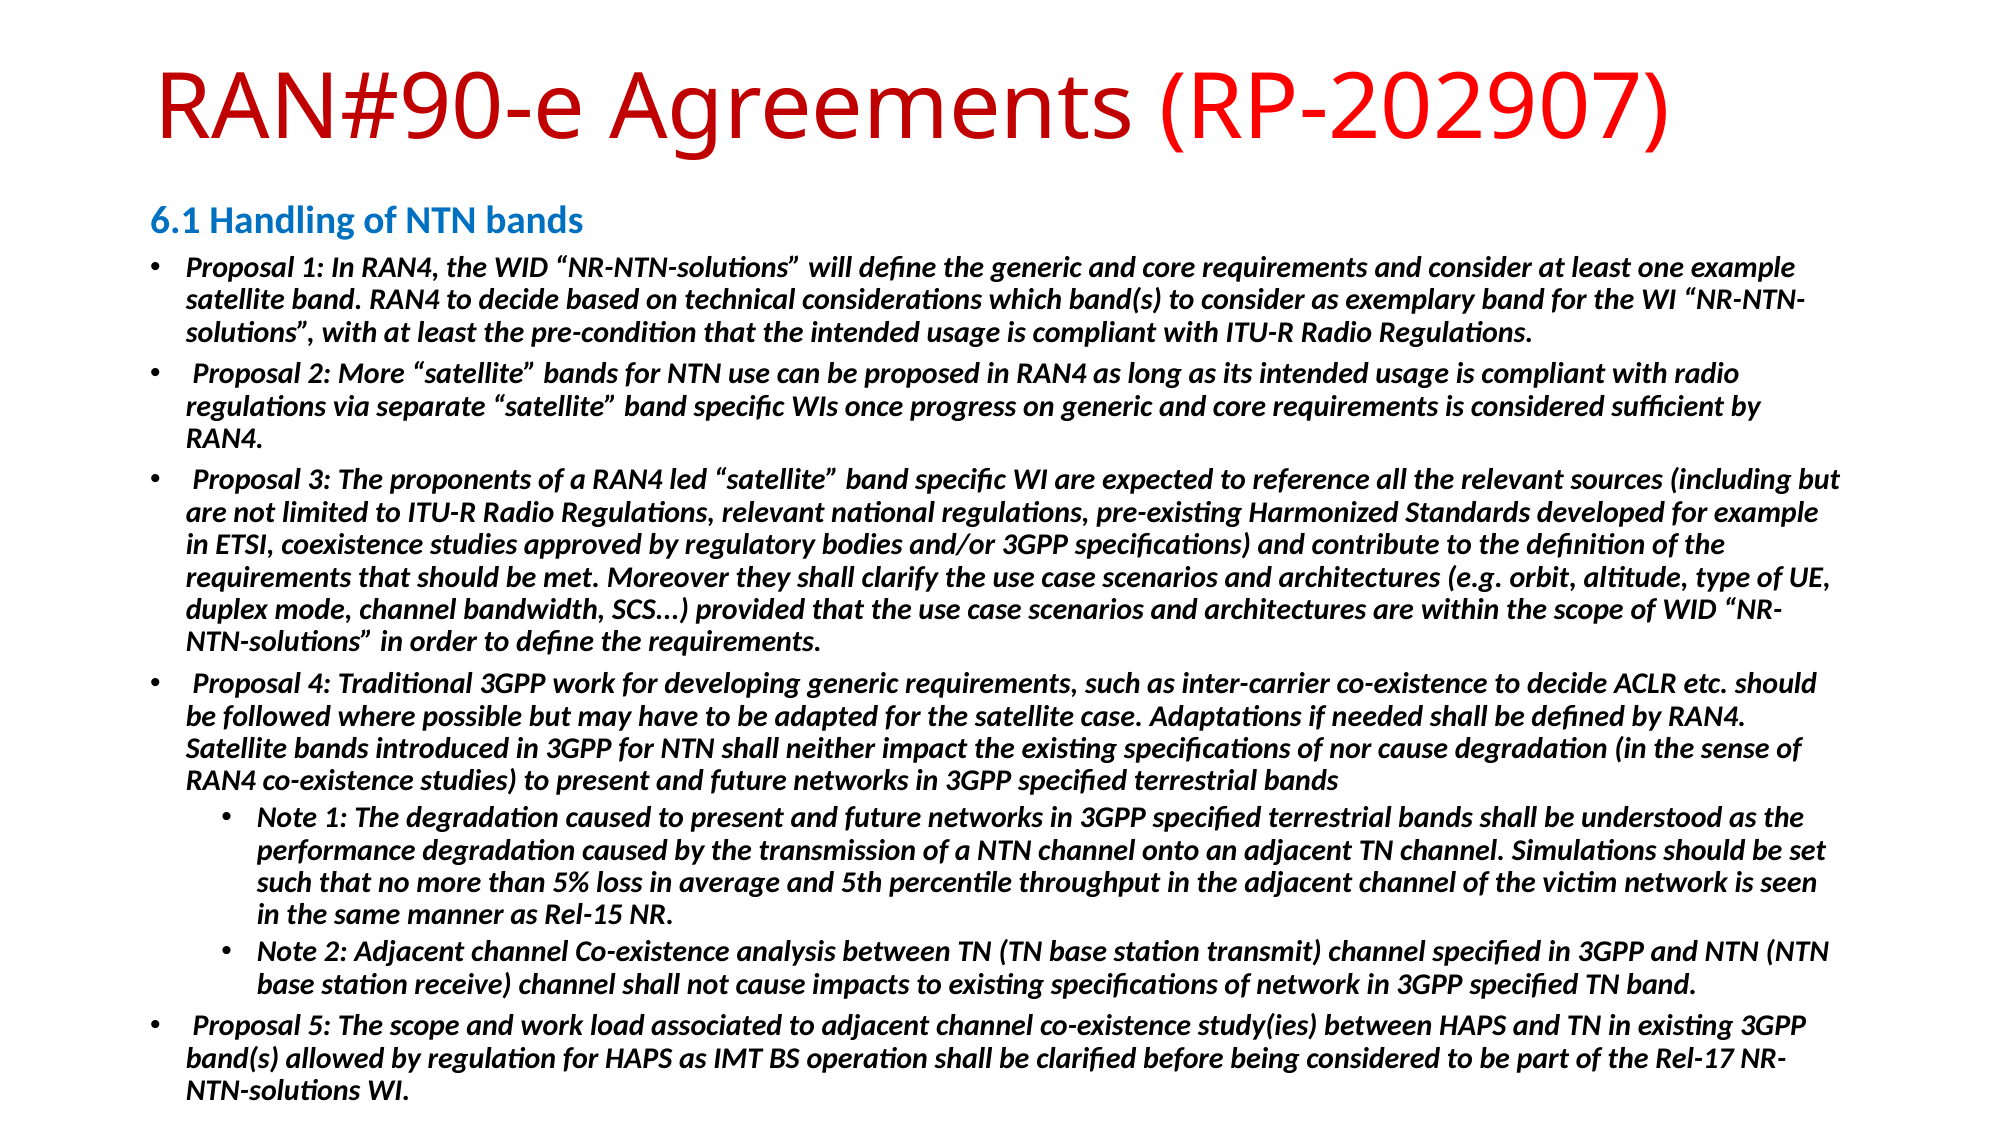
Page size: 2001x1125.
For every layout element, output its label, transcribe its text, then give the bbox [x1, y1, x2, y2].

title RAN#90-e Agreements (RP-202907) [139, 0, 1865, 218]
list 6.1 Handling of NTN bands Proposal 1: In RAN4, the WID “NR-NTN-solutions” will define the generic and core requirements and consider at least one example satellite band. RAN4 to decide based on technical considerations which band(s) to consider as exemplary band for the WI “NR-NTN-solutions”, with at least the pre-condition that the intended usage is compliant with ITU-R Radio Regulations. Proposal 2: More “satellite” bands for NTN use can be proposed in RAN4 as long as its intended usage is compliant with radio regulations via separate “satellite” band specific WIs once progress on generic and core requirements is considered sufficient by RAN4. Proposal 3: The proponents of a RAN4 led “satellite” band specific WI are expected to reference all the relevant sources (including but are not limited to ITU-R Radio Regulations, relevant national regulations, pre-existing Harmonized Standards developed for example in ETSI, coexistence studies approved by regulatory bodies and/or 3GPP specifications) and contribute to the definition of the requirements that should be met. Moreover they shall clarify the use case scenarios and architectures (e.g. orbit, altitude, type of UE, duplex mode, channel bandwidth, SCS...) provided that the use case scenarios and architectures are within the scope of WID “NR-NTN-solutions” in order to define the requirements. Proposal 4: Traditional 3GPP work for developing generic requirements, such as inter-carrier co-existence to decide ACLR etc. should be followed where possible but may have to be adapted for the satellite case. Adaptations if needed shall be defined by RAN4. Satellite bands introduced in 3GPP for NTN shall neither impact the existing specifications of nor cause degradation (in the sense of RAN4 co-existence studies) to present and future networks in 3GPP specified terrestrial bands Note 1: The degradation caused to present and future networks in 3GPP specified terrestrial bands shall be understood as the performance degradation caused by the transmission of a NTN channel onto an adjacent TN channel. Simulations should be set such that no more than 5% loss in average and 5th percentile throughput in the adjacent channel of the victim network is seen in the same manner as Rel-15 NR. Note 2: Adjacent channel Co-existence analysis between TN (TN base station transmit) channel specified in 3GPP and NTN (NTN base station receive) channel shall not cause impacts to existing specifications of network in 3GPP specified TN band. Proposal 5: The scope and work load associated to adjacent channel co-existence study(ies) between HAPS and TN in existing 3GPP band(s) allowed by regulation for HAPS as IMT BS operation shall be clarified before being considered to be part of the Rel-17 NR-NTN-solutions WI. [135, 192, 1861, 1125]
